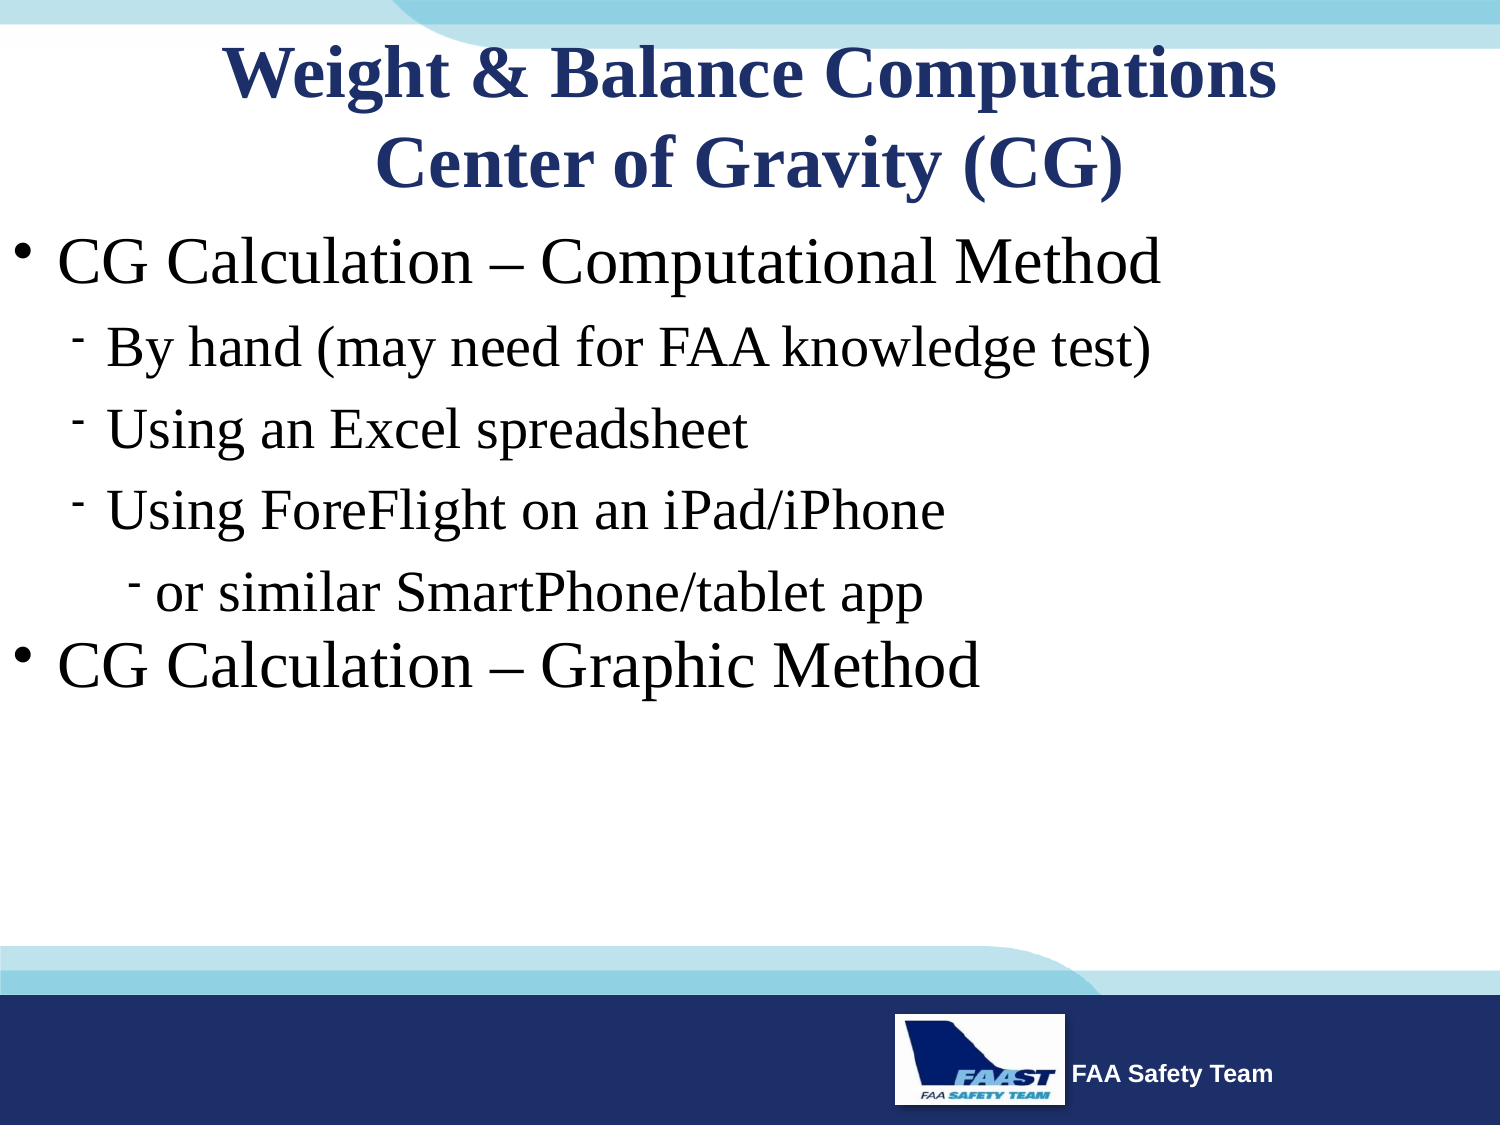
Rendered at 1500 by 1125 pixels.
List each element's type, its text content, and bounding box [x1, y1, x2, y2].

list CG Calculation – Computational Method By hand (may need for FAA knowledge test) Using an Excel spreadsheet Using ForeFlight on an iPad/iPhone or similar SmartPhone/tablet app CG Calculation – Graphic Method [0, 224, 1500, 900]
title Weight & Balance Computations Center of Gravity (CG) [0, 0, 1500, 224]
picture [895, 1014, 1065, 1105]
picture [0, 945, 1500, 995]
